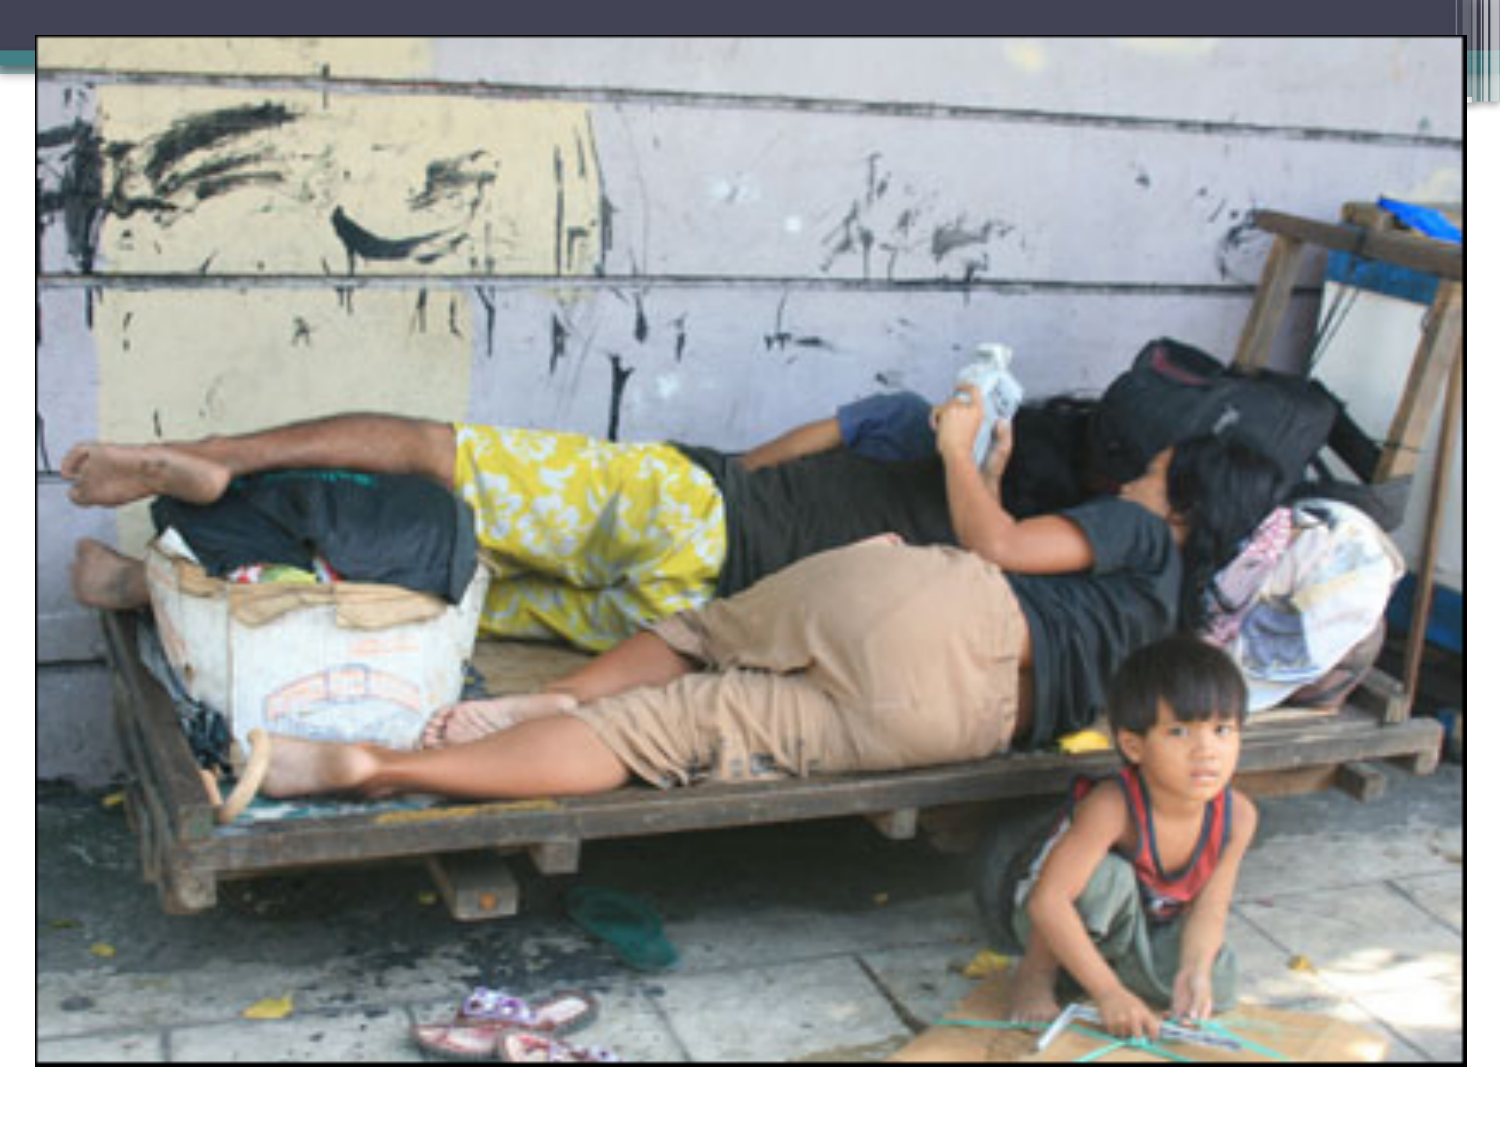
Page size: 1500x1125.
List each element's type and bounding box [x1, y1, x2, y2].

picture [34, 34, 1468, 1067]
